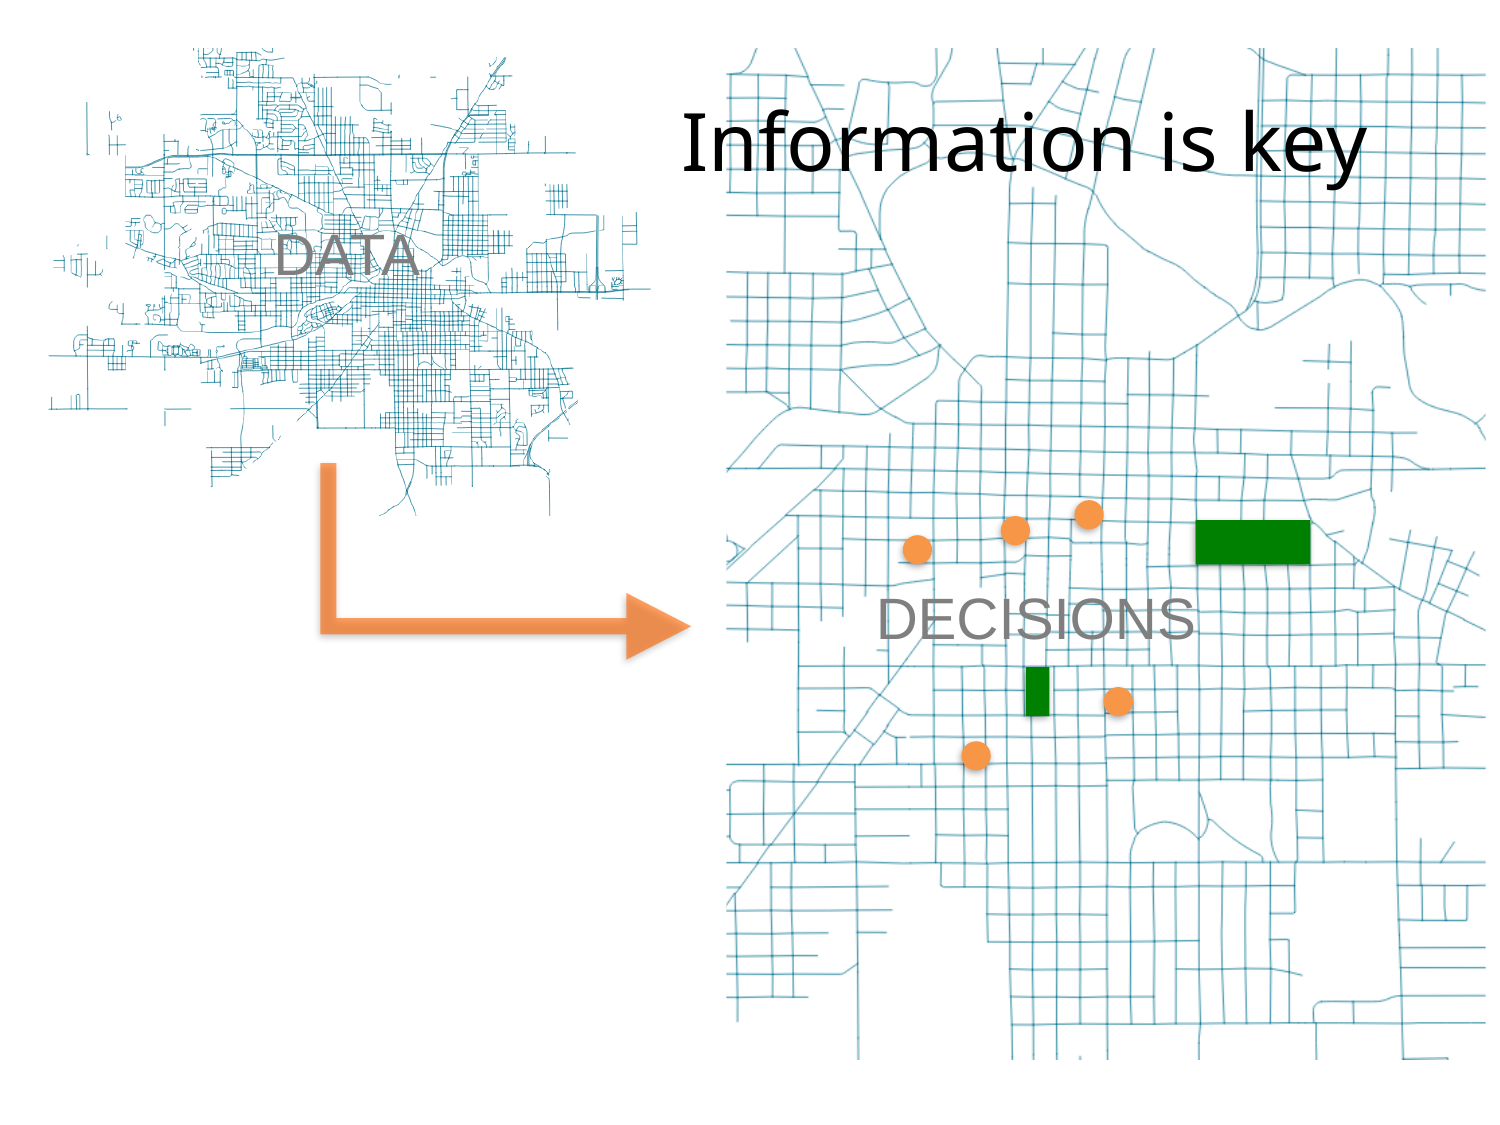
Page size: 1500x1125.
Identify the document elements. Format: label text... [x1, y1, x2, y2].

text_box [319, 526, 693, 661]
picture [48, 48, 651, 517]
text_box Information is key [624, 45, 1425, 233]
picture [725, 48, 1486, 1060]
